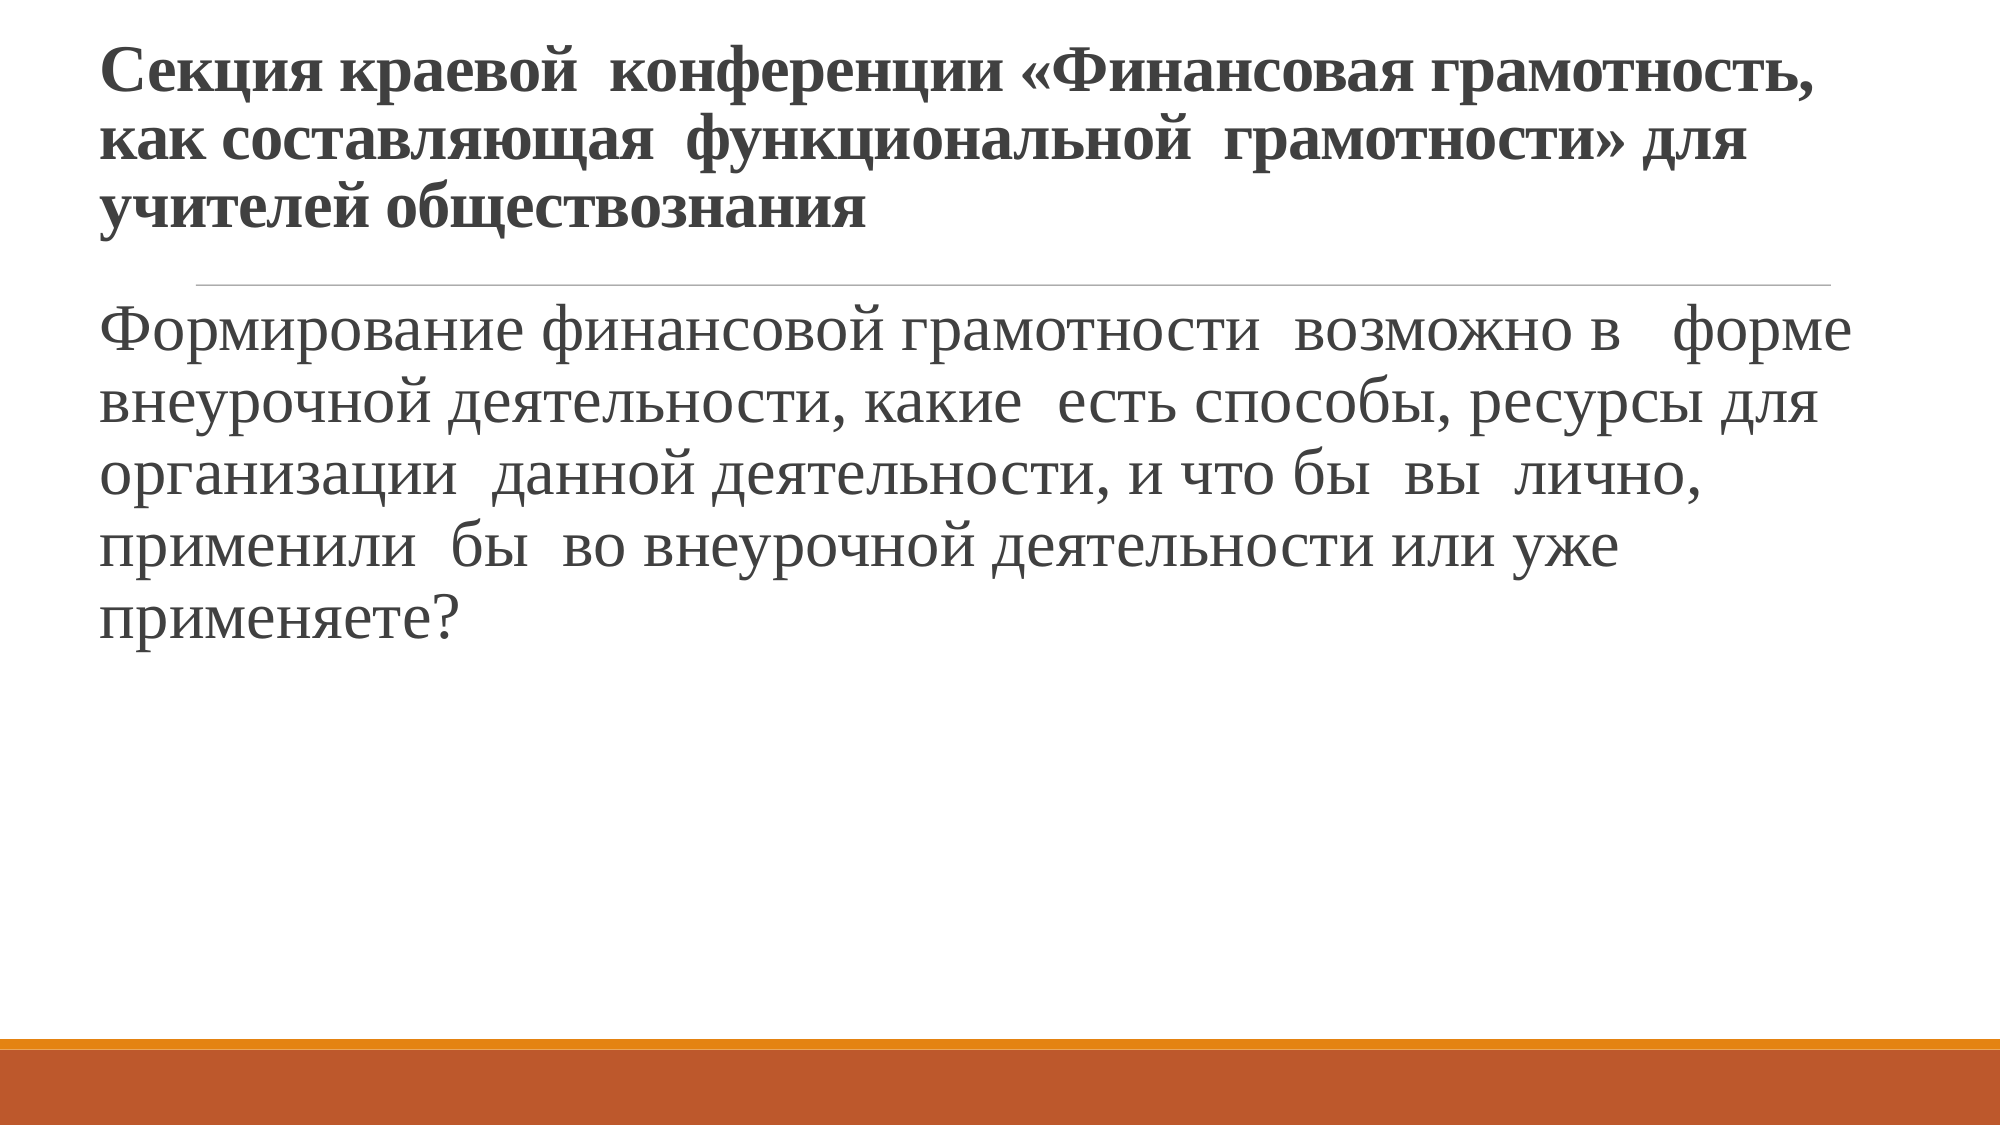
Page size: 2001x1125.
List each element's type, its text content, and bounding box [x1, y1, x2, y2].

text_box Формирование финансовой грамотности возможно в форме внеурочной деятельности, какие есть способы, ресурсы для организации данной деятельности, и что бы вы лично, применили бы во внеурочной деятельности или уже применяете? [99, 242, 1900, 911]
text_box Секция краевой конференции «Финансовая грамотность, как составляющая функциональной грамотности» для учителей обществознания [99, 36, 1900, 242]
